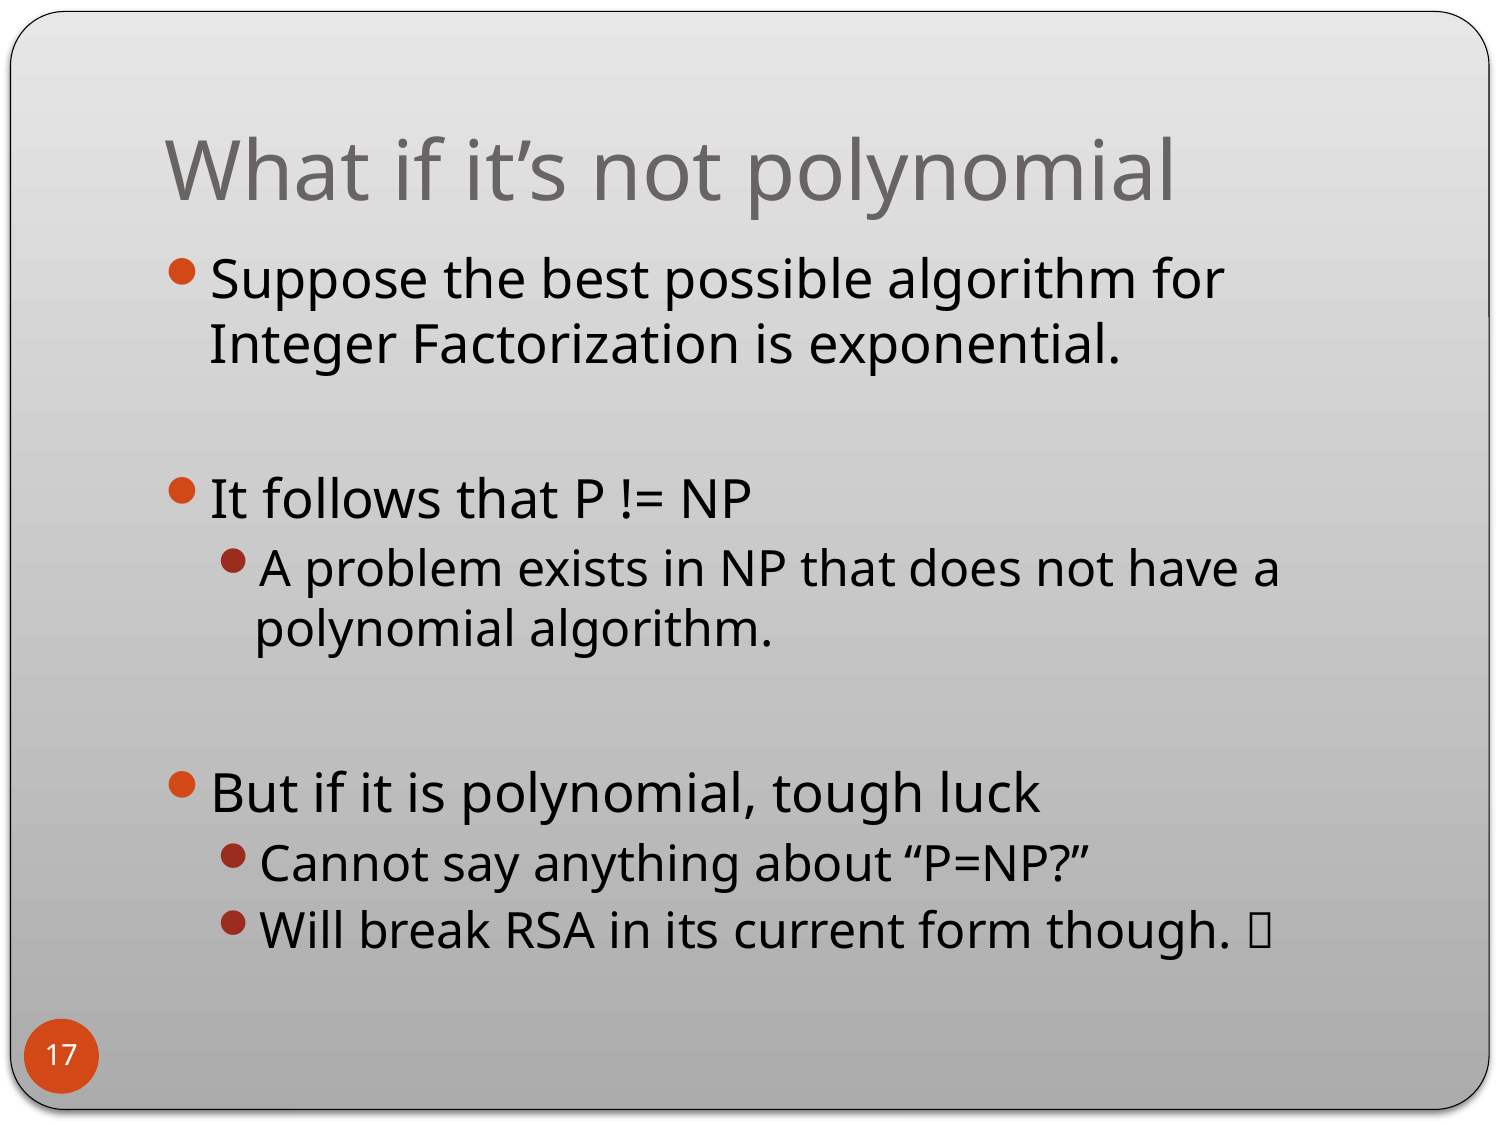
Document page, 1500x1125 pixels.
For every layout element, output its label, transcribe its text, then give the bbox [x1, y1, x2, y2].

slide_number 17 [23, 1018, 99, 1094]
list Suppose the best possible algorithm for Integer Factorization is exponential. It follows that P != NP A problem exists in NP that does not have a polynomial algorithm. But if it is polynomial, tough luck Cannot say anything about “P=NP?” Will break RSA in its current form though.  [150, 237, 1425, 988]
title What if it’s not polynomial [150, 45, 1425, 233]
